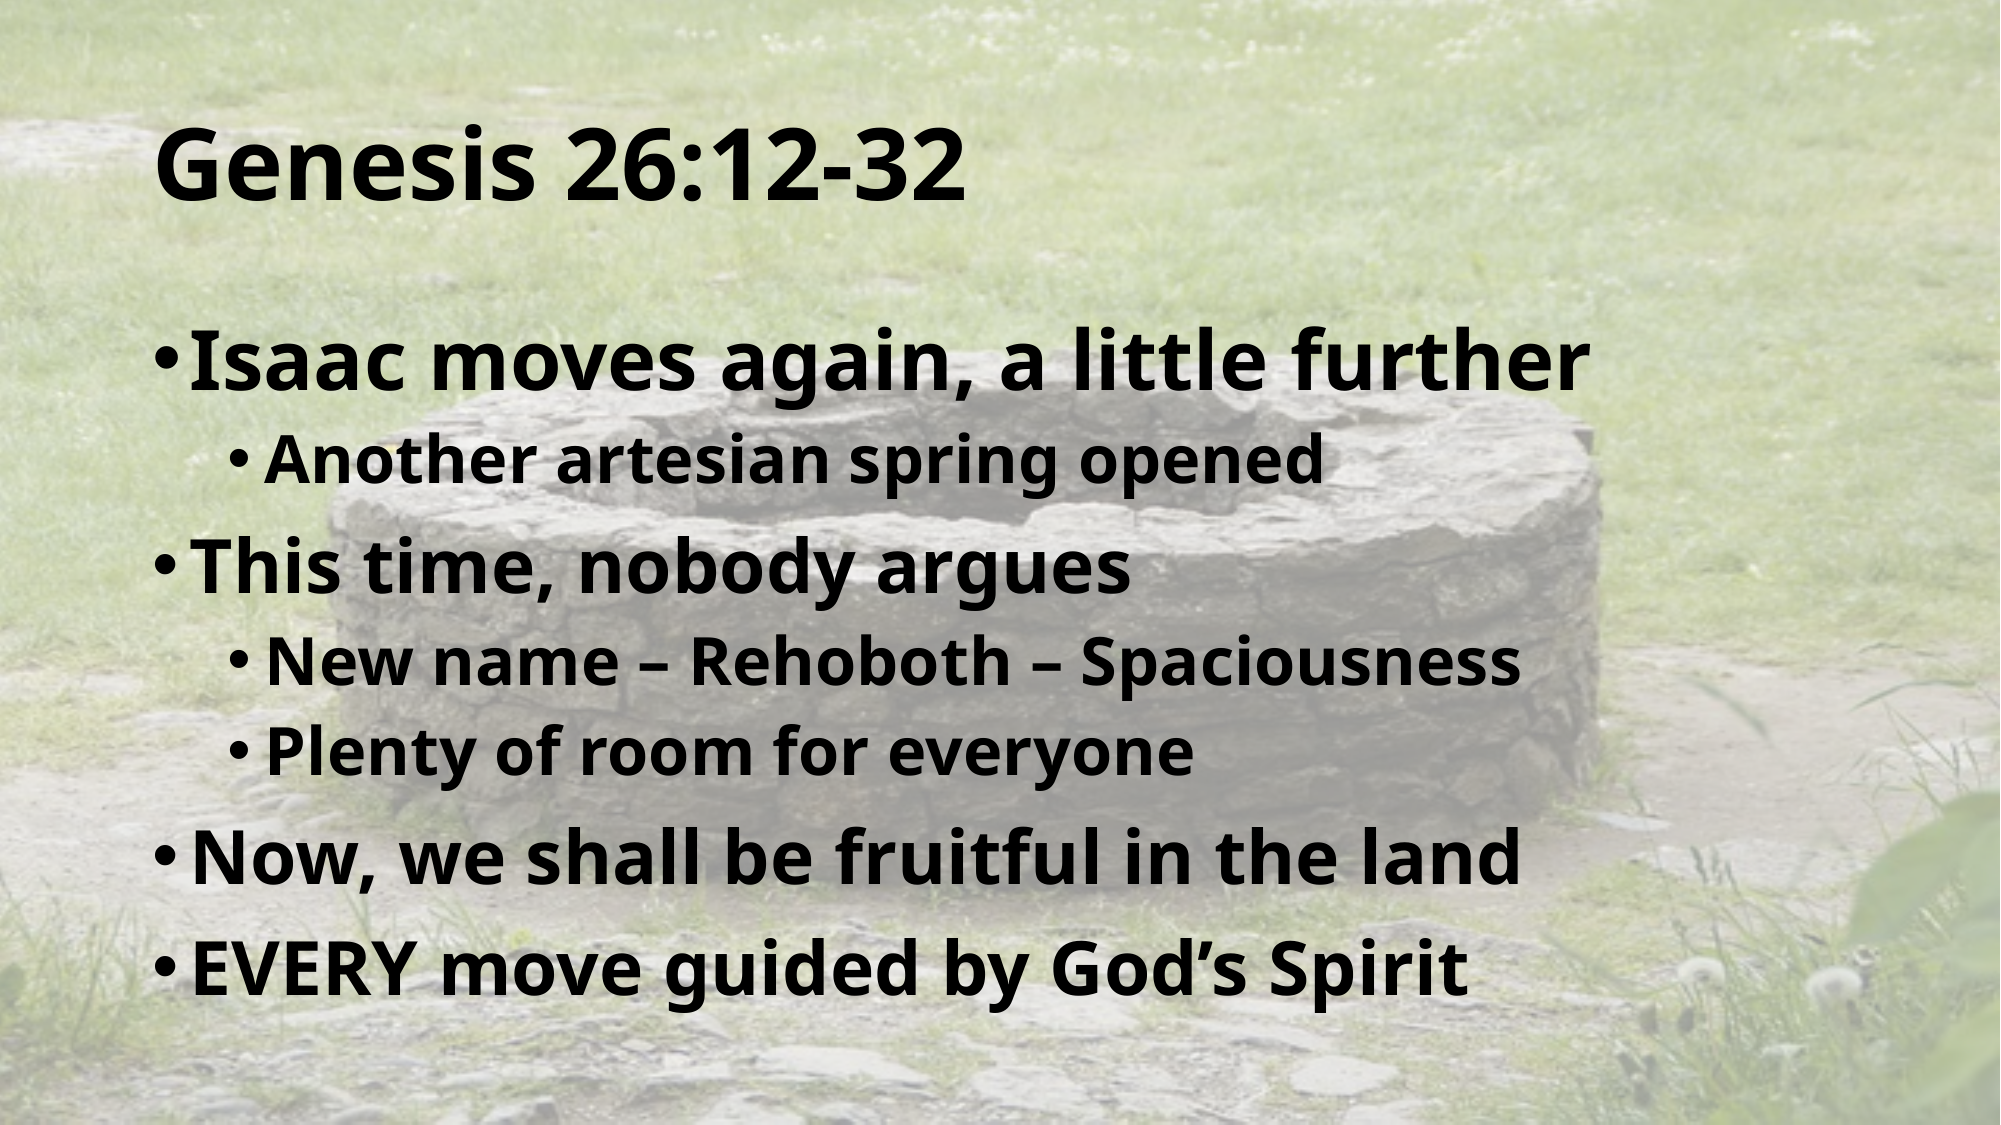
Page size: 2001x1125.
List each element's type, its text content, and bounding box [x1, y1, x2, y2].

title Genesis 26:12-32 [137, 59, 1863, 278]
list Isaac moves again, a little further Another artesian spring opened This time, nobody argues New name – Rehoboth – Spaciousness Plenty of room for everyone Now, we shall be fruitful in the land EVERY move guided by God’s Spirit [137, 299, 1863, 1014]
